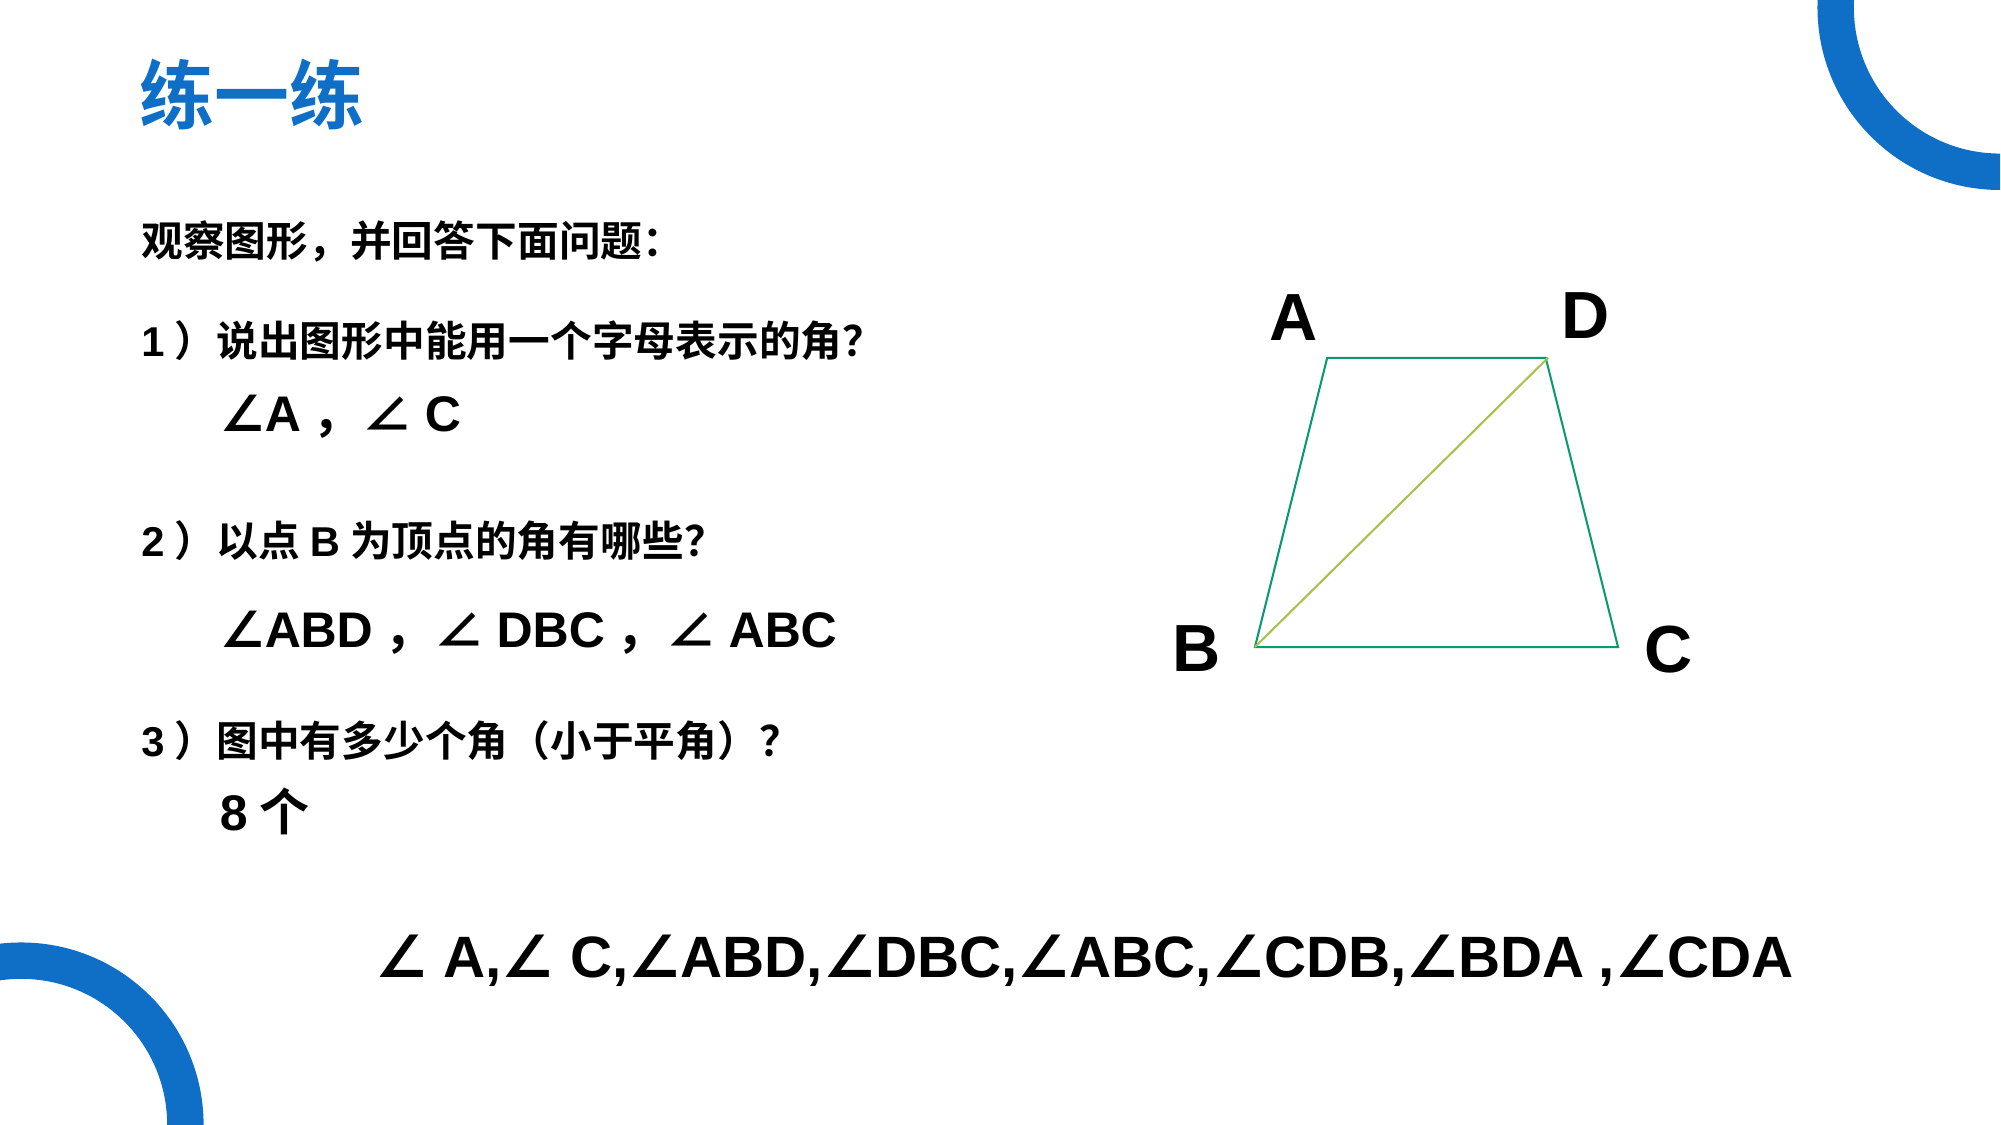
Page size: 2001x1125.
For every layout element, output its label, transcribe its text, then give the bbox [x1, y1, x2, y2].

text_box D [1546, 264, 1645, 359]
text_box ∠A，∠C [205, 373, 516, 449]
text_box ∠ABD，∠DBC，∠ABC [205, 590, 1012, 666]
text_box 8个 [205, 773, 396, 848]
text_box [1254, 357, 1549, 648]
text_box B [1157, 597, 1255, 692]
text_box 练一练 [124, 41, 694, 147]
text_box ∠ A,∠ C,∠ABD,∠DBC,∠ABC,∠CDB,∠BDA ,∠CDA [360, 912, 1813, 997]
text_box [1255, 366, 1620, 649]
text_box 观察图形，并回答下面问题： 1）说出图形中能用一个字母表示的角？ 2）以点B为顶点的角有哪些？ 3）图中有多少个角（小于平角）？ [126, 157, 1874, 773]
text_box A [1254, 266, 1353, 357]
text_box C [1629, 598, 1728, 694]
